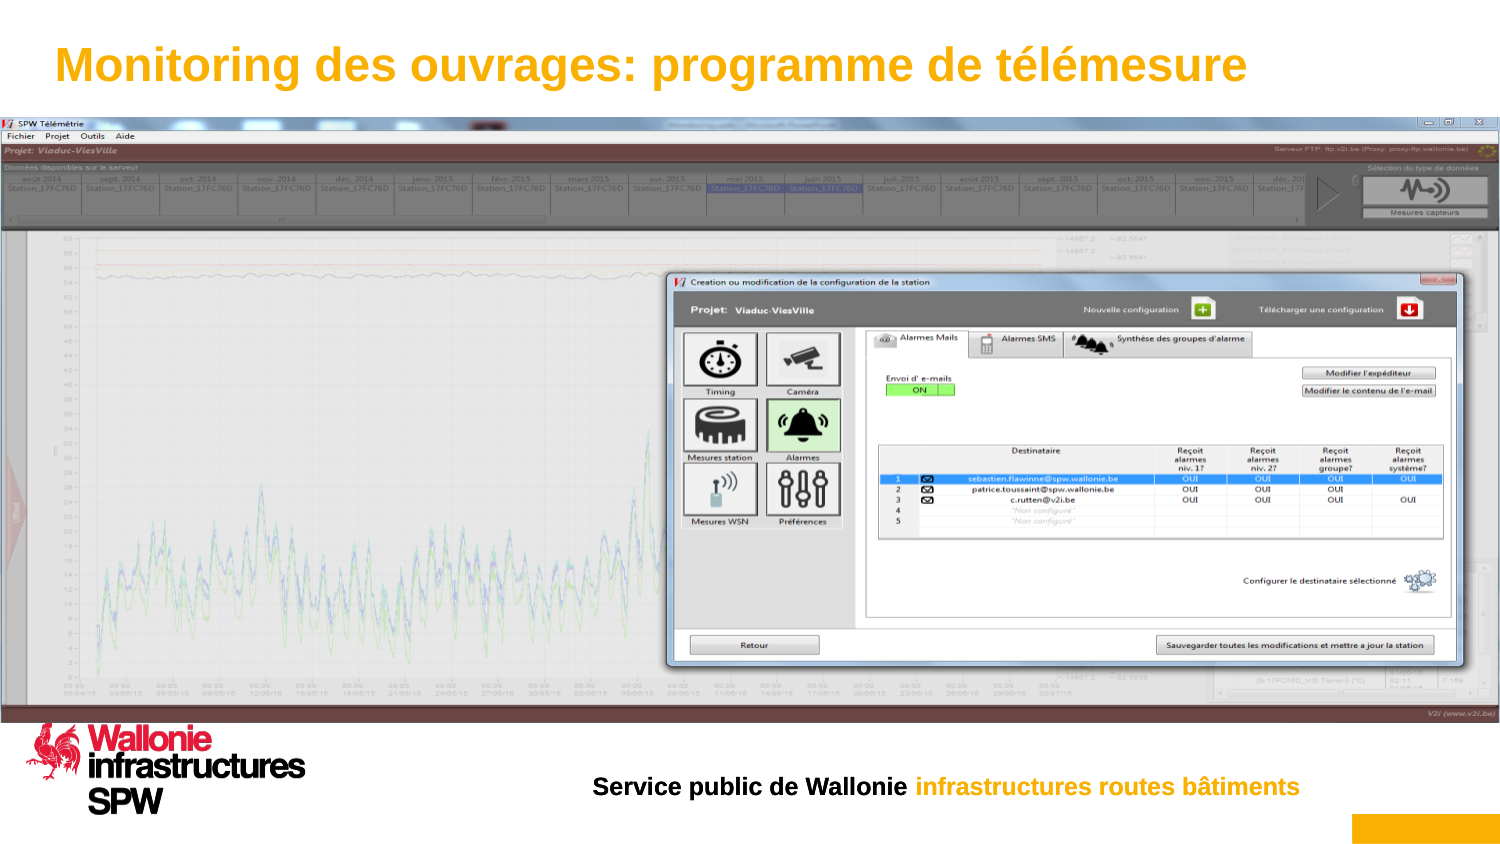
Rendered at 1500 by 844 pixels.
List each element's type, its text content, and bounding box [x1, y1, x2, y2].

title Monitoring des ouvrages: programme de télémesure [39, 7, 1380, 116]
picture [0, 117, 1500, 841]
